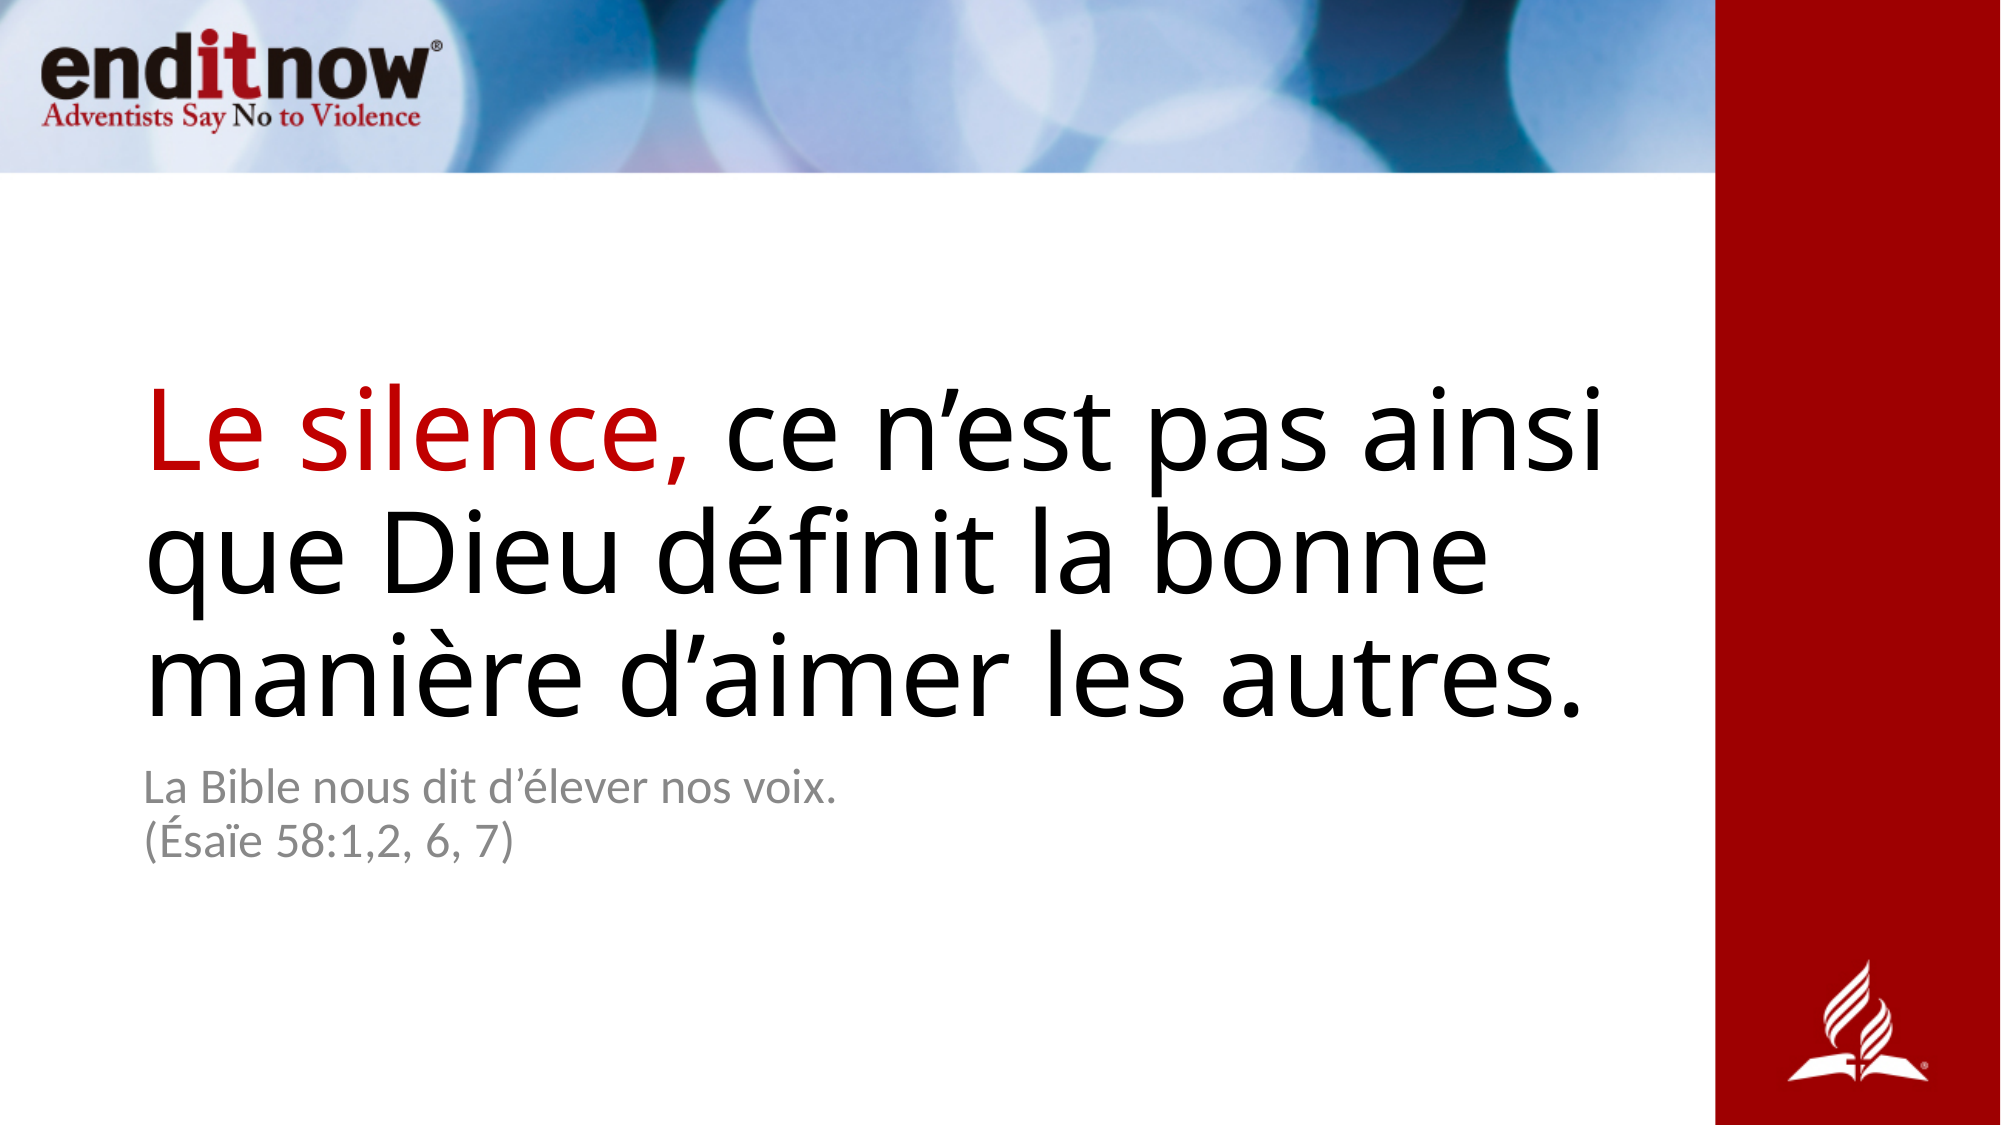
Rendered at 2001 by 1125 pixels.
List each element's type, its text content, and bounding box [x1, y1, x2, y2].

list La Bible nous dit d’élever nos voix. (Ésaïe 58:1,2, 6, 7) [135, 752, 1862, 1000]
picture [0, 0, 2001, 1125]
title Le silence, ce n’est pas ainsi que Dieu définit la bonne manière d’aimer les autres. [135, 279, 1678, 749]
